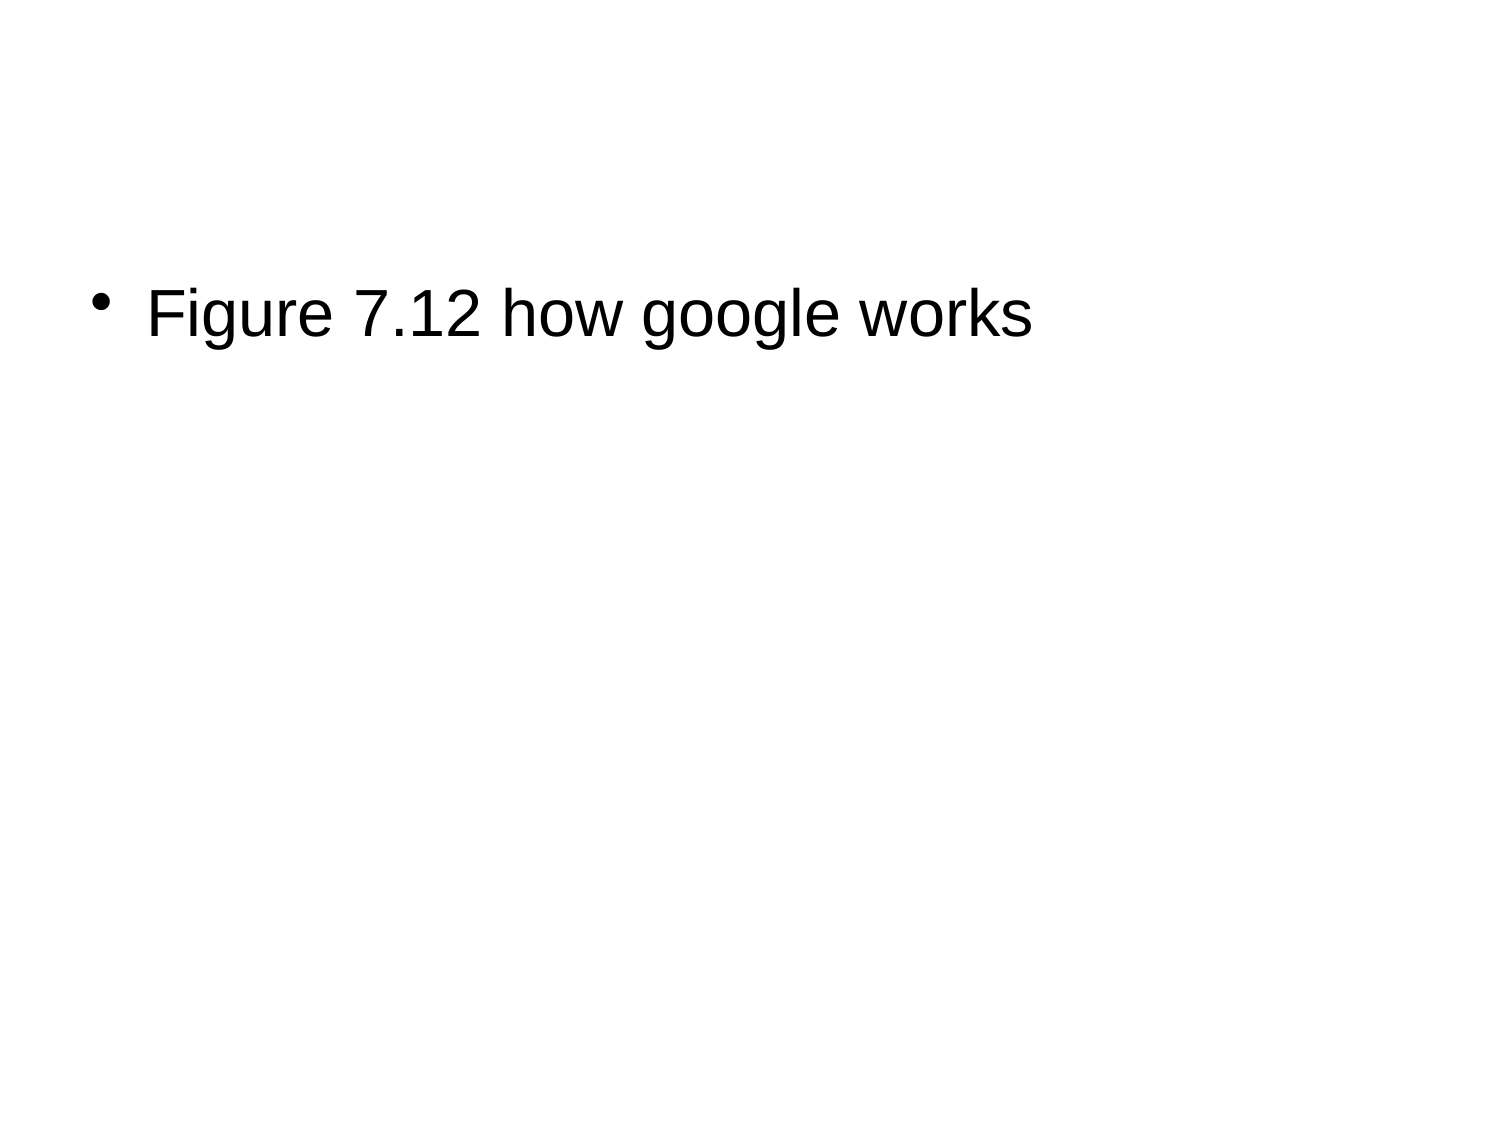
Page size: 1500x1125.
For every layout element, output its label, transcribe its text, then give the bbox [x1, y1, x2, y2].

list Figure 7.12 how google works [75, 262, 1425, 1005]
